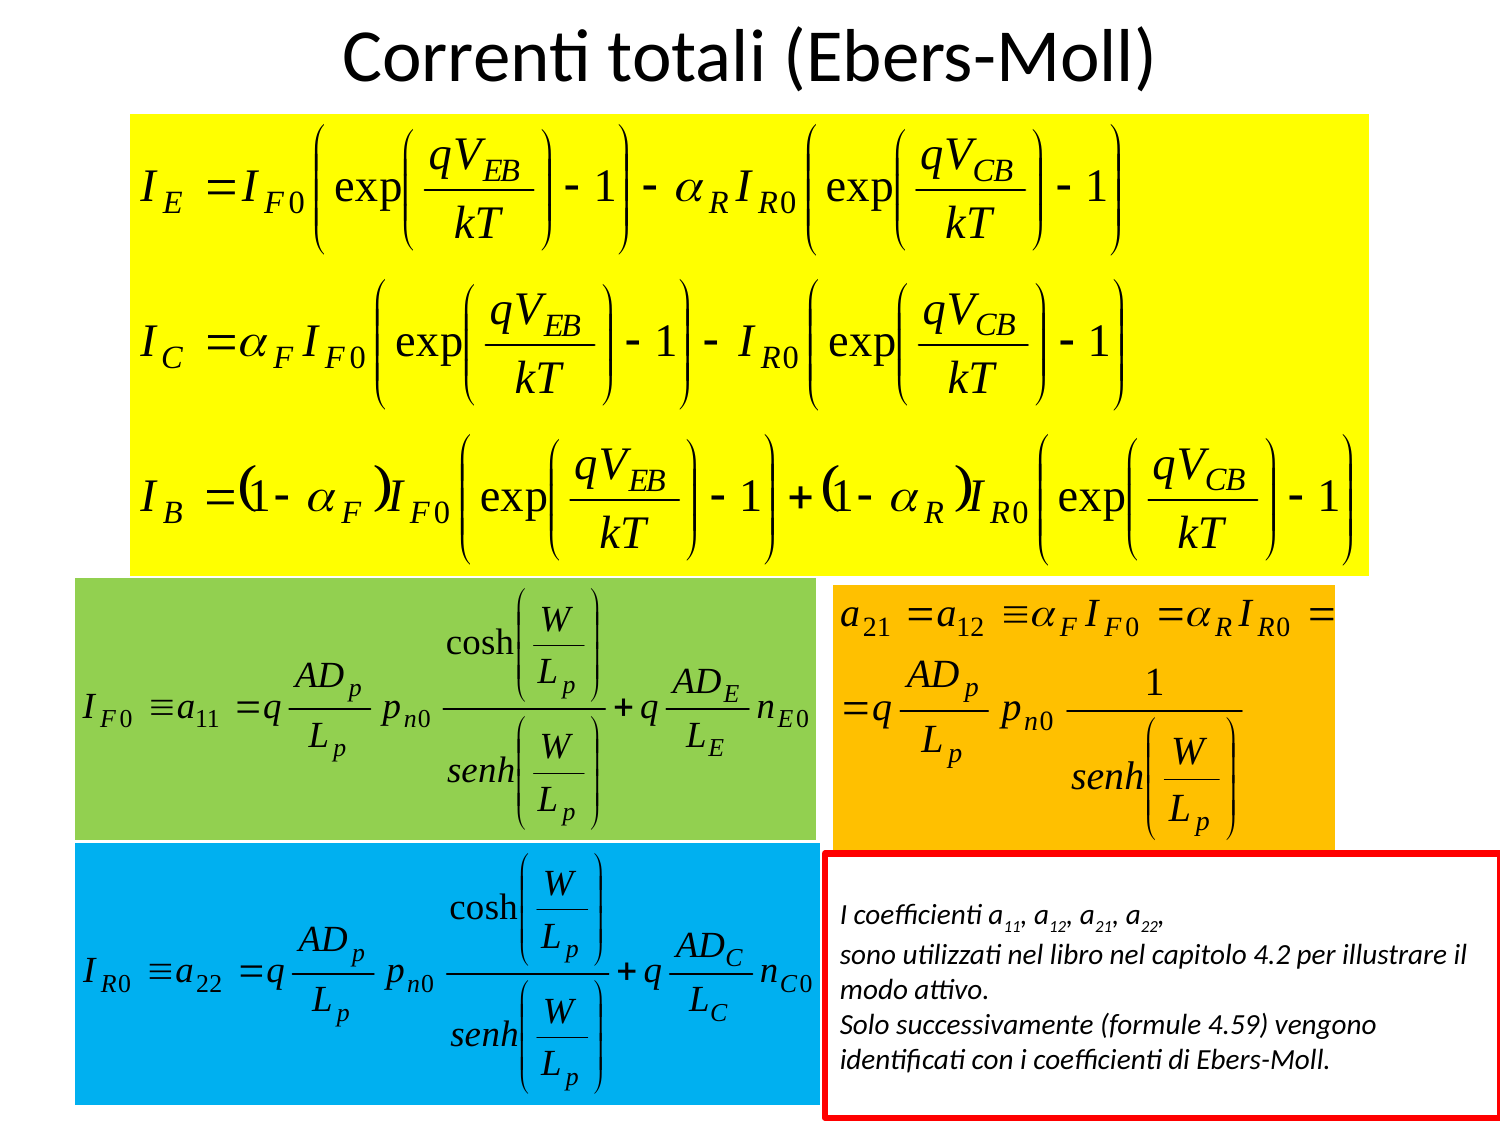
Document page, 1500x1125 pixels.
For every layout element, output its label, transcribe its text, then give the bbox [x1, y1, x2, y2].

text_box I coefficienti a11, a12, a21, a22, sono utilizzati nel libro nel capitolo 4.2 per illustrare il modo attivo. Solo successivamente (formule 4.59) vengono identificati con i coefficienti di Ebers-Moll. [824, 853, 1500, 1118]
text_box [130, 114, 1370, 576]
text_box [74, 842, 821, 1105]
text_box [832, 584, 1336, 853]
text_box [74, 578, 817, 841]
text_box Correnti totali (Ebers-Moll) [327, 0, 1173, 104]
